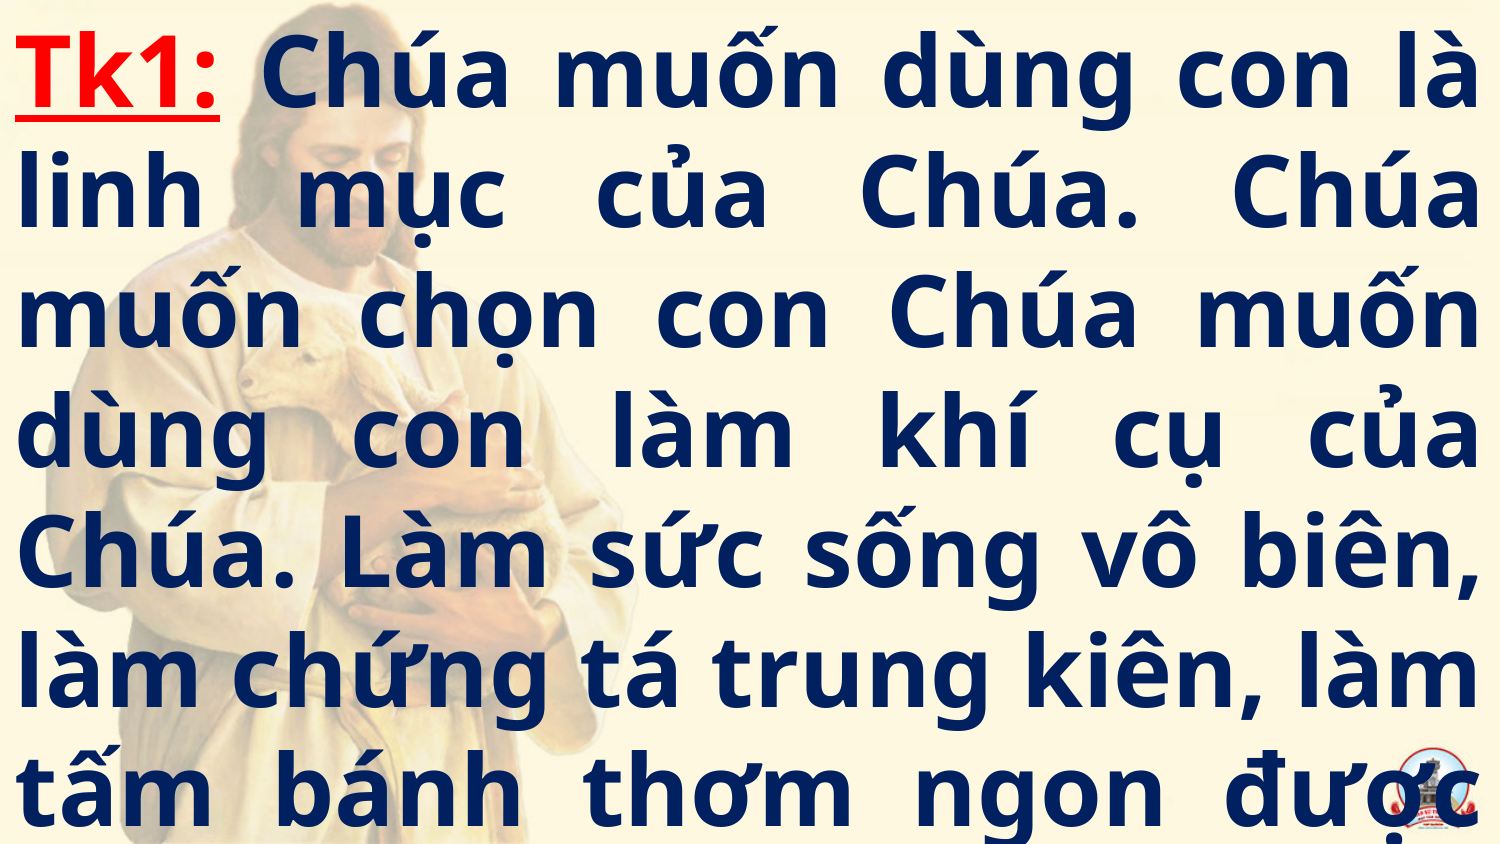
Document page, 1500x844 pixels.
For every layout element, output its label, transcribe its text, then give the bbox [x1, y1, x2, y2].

text_box Tk1: Chúa muốn dùng con là linh mục của Chúa. Chúa muốn chọn con Chúa muốn dùng con làm khí cụ của Chúa. Làm sức sống vô biên, làm chứng tá trung kiên, làm tấm bánh thơm ngon được bẻ ra hiến trao muôn người. [0, 0, 1500, 844]
